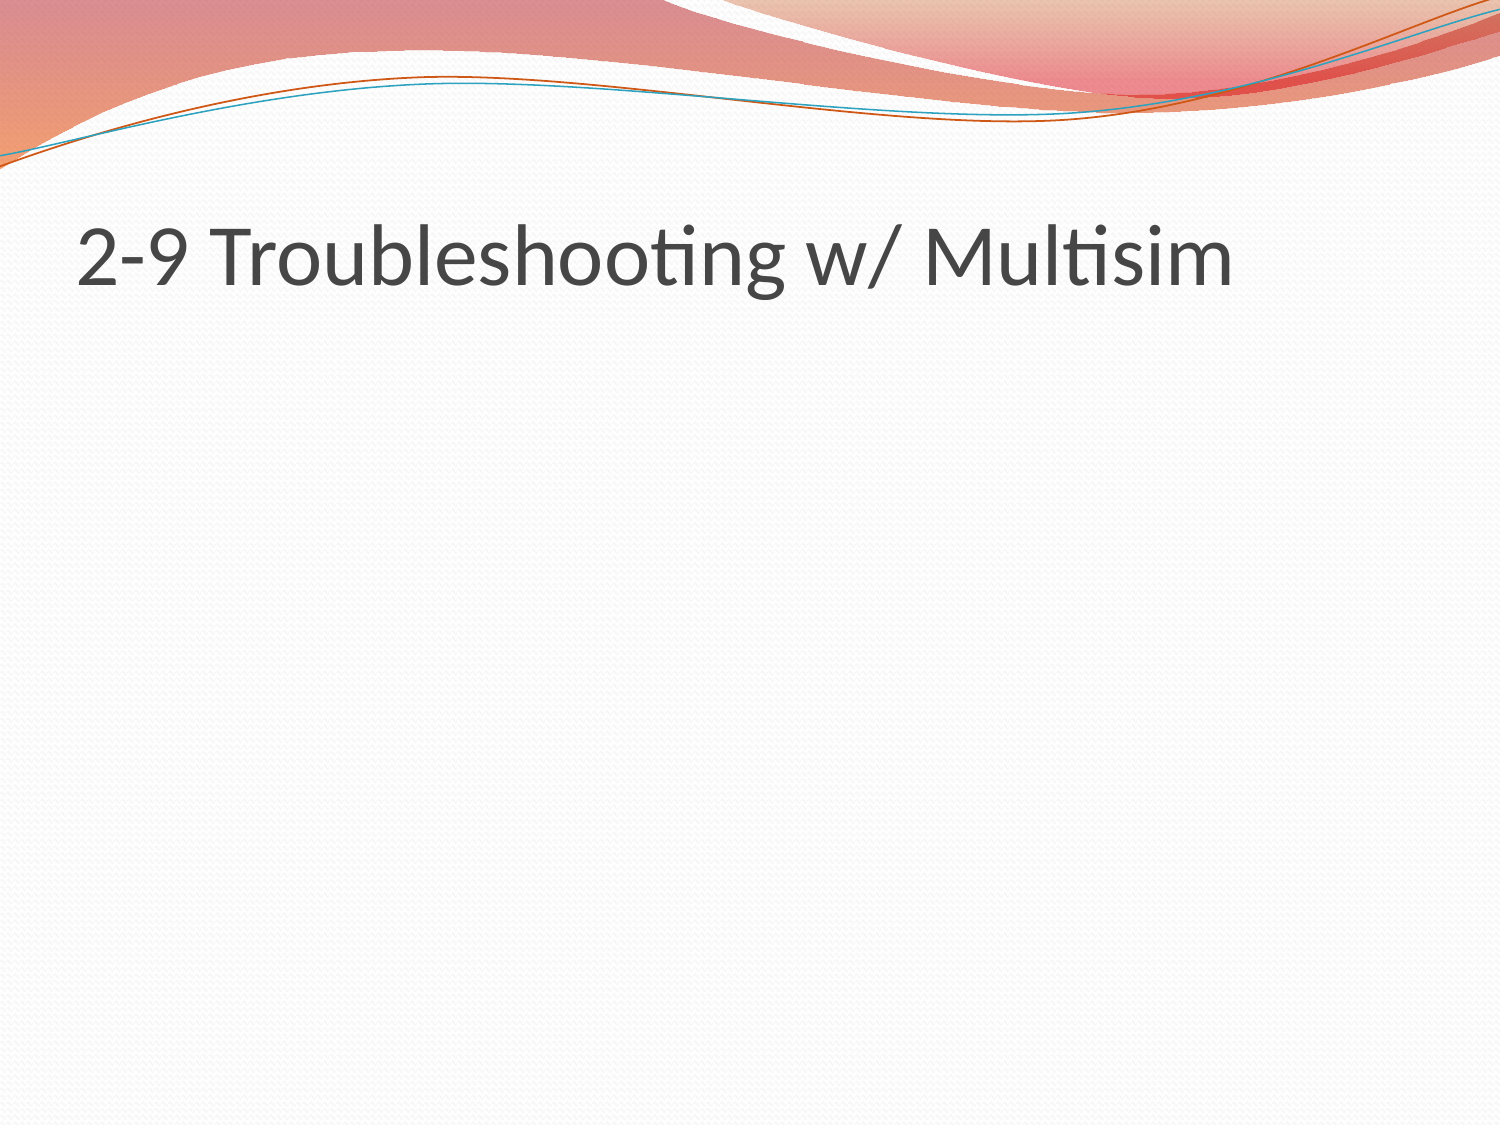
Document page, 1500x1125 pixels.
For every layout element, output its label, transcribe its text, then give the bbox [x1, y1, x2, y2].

title 2-9 Troubleshooting w/ Multisim [75, 115, 1425, 303]
